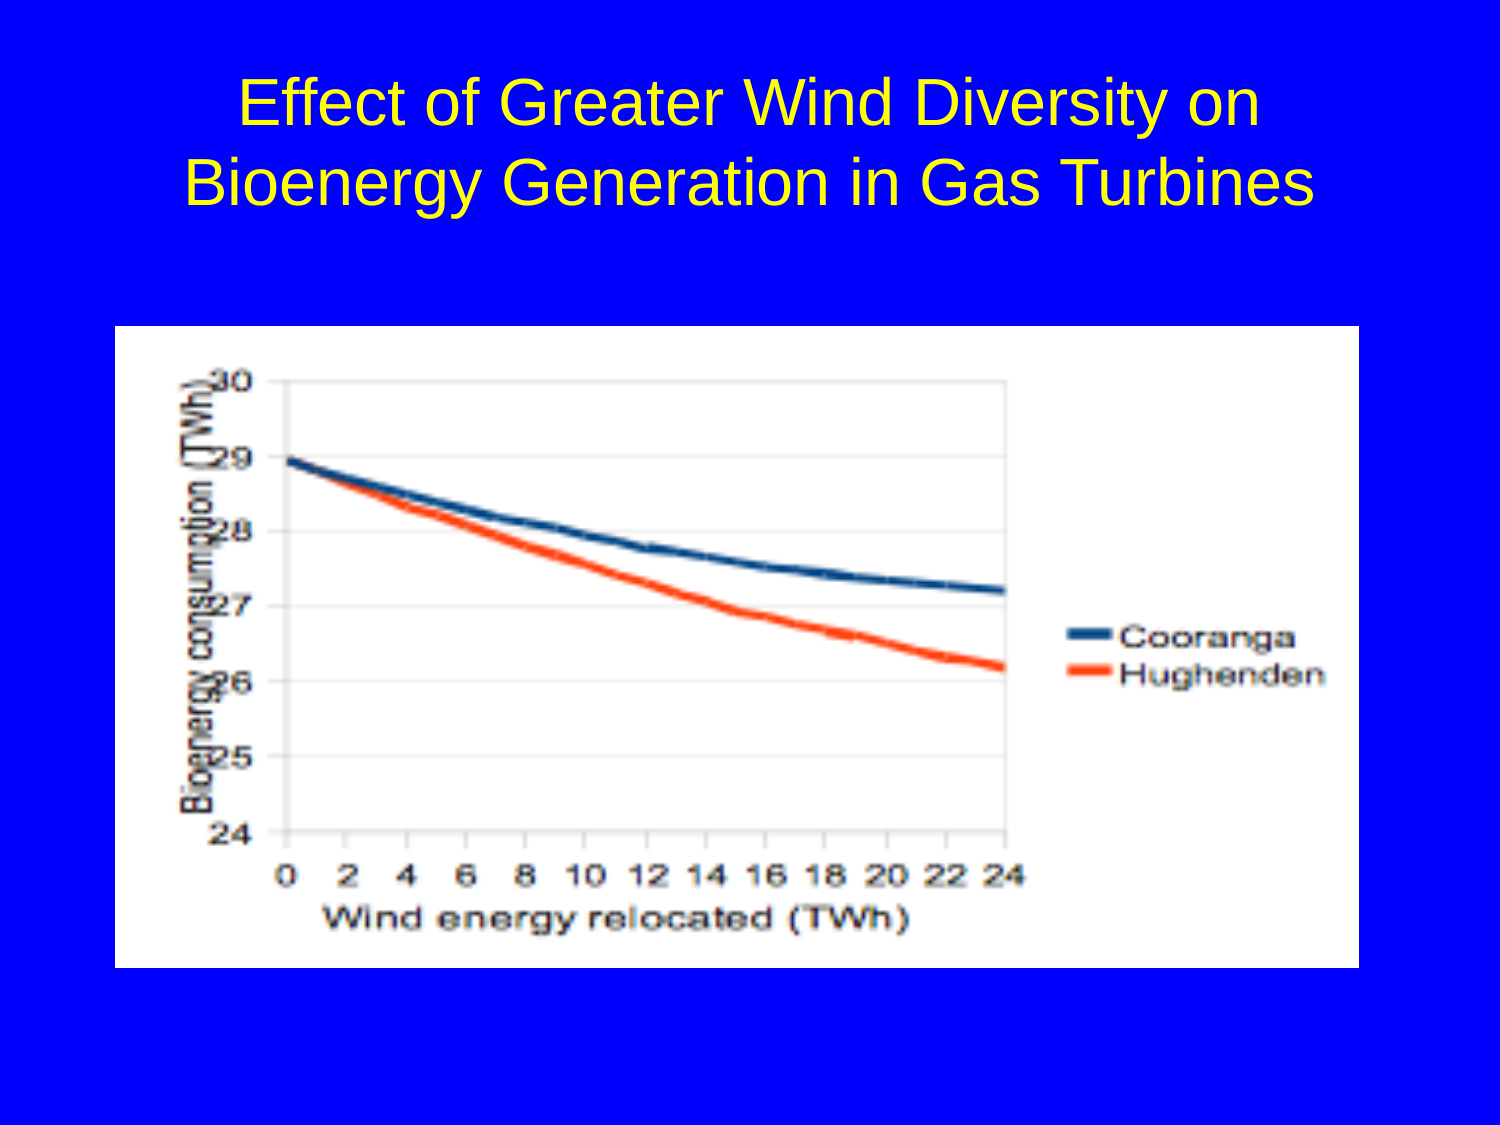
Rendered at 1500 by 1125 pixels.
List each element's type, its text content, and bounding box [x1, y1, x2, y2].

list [115, 305, 1360, 990]
title Effect of Greater Wind Diversity on Bioenergy Generation in Gas Turbines [75, 45, 1425, 233]
